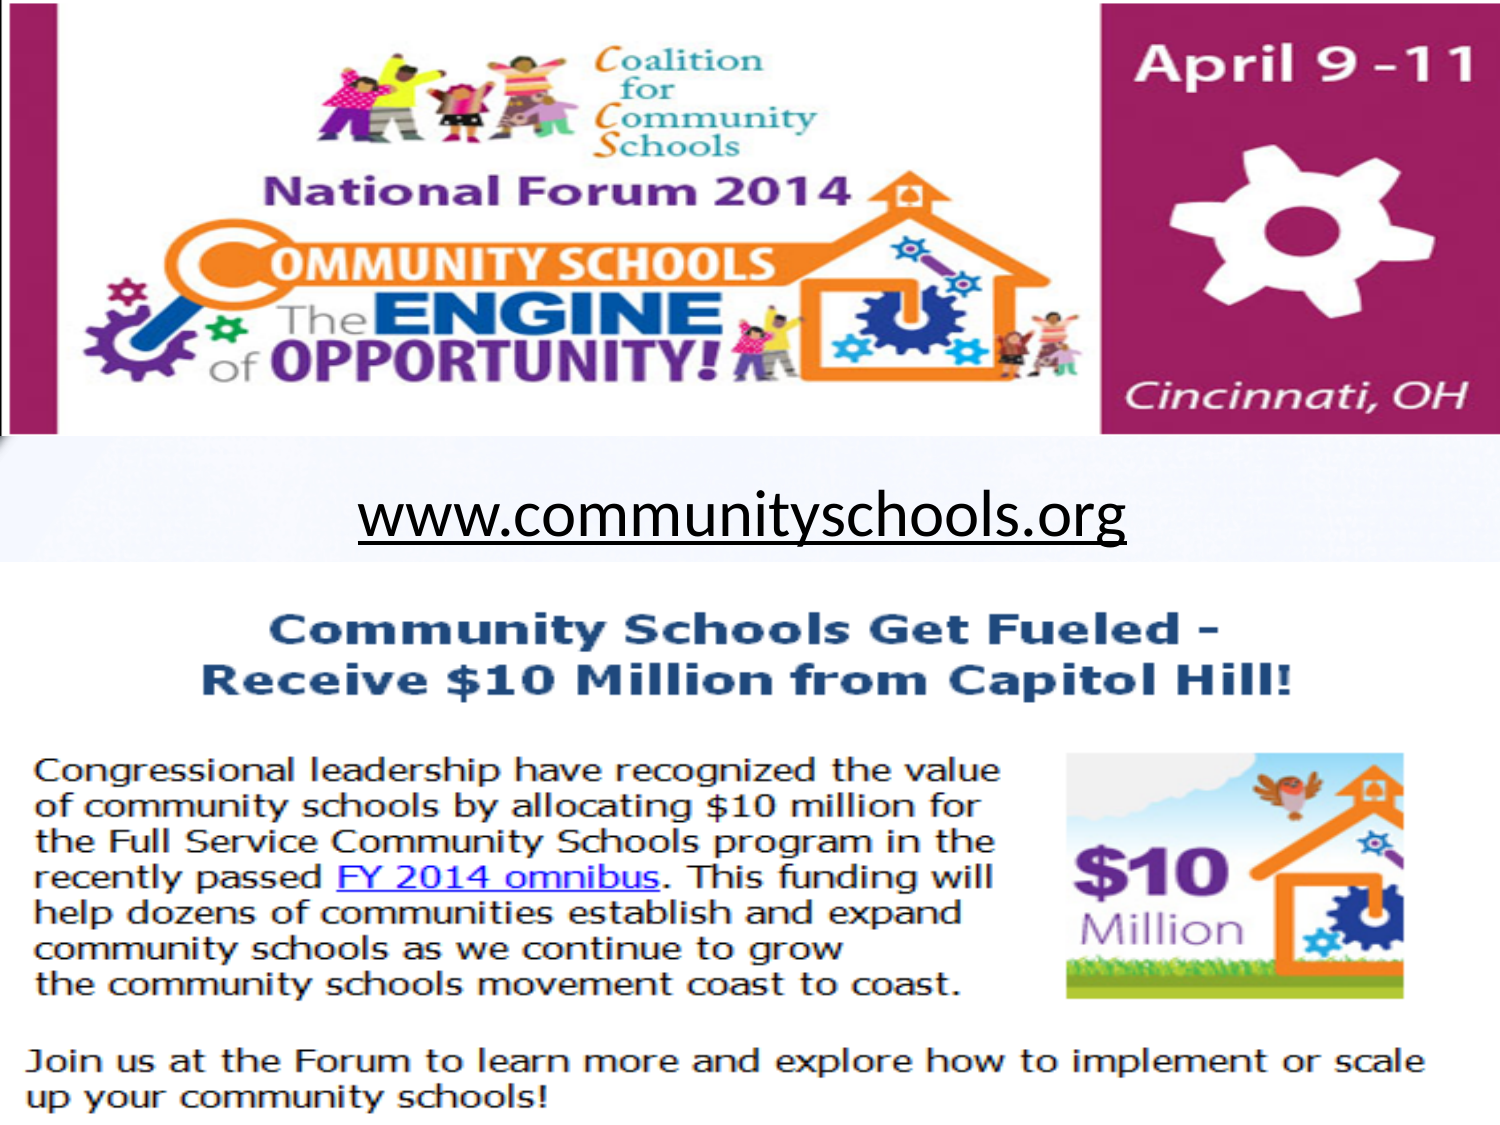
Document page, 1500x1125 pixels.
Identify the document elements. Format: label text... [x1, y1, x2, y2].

list www.communityschools.org [75, 462, 1425, 560]
picture [0, 0, 1500, 1125]
